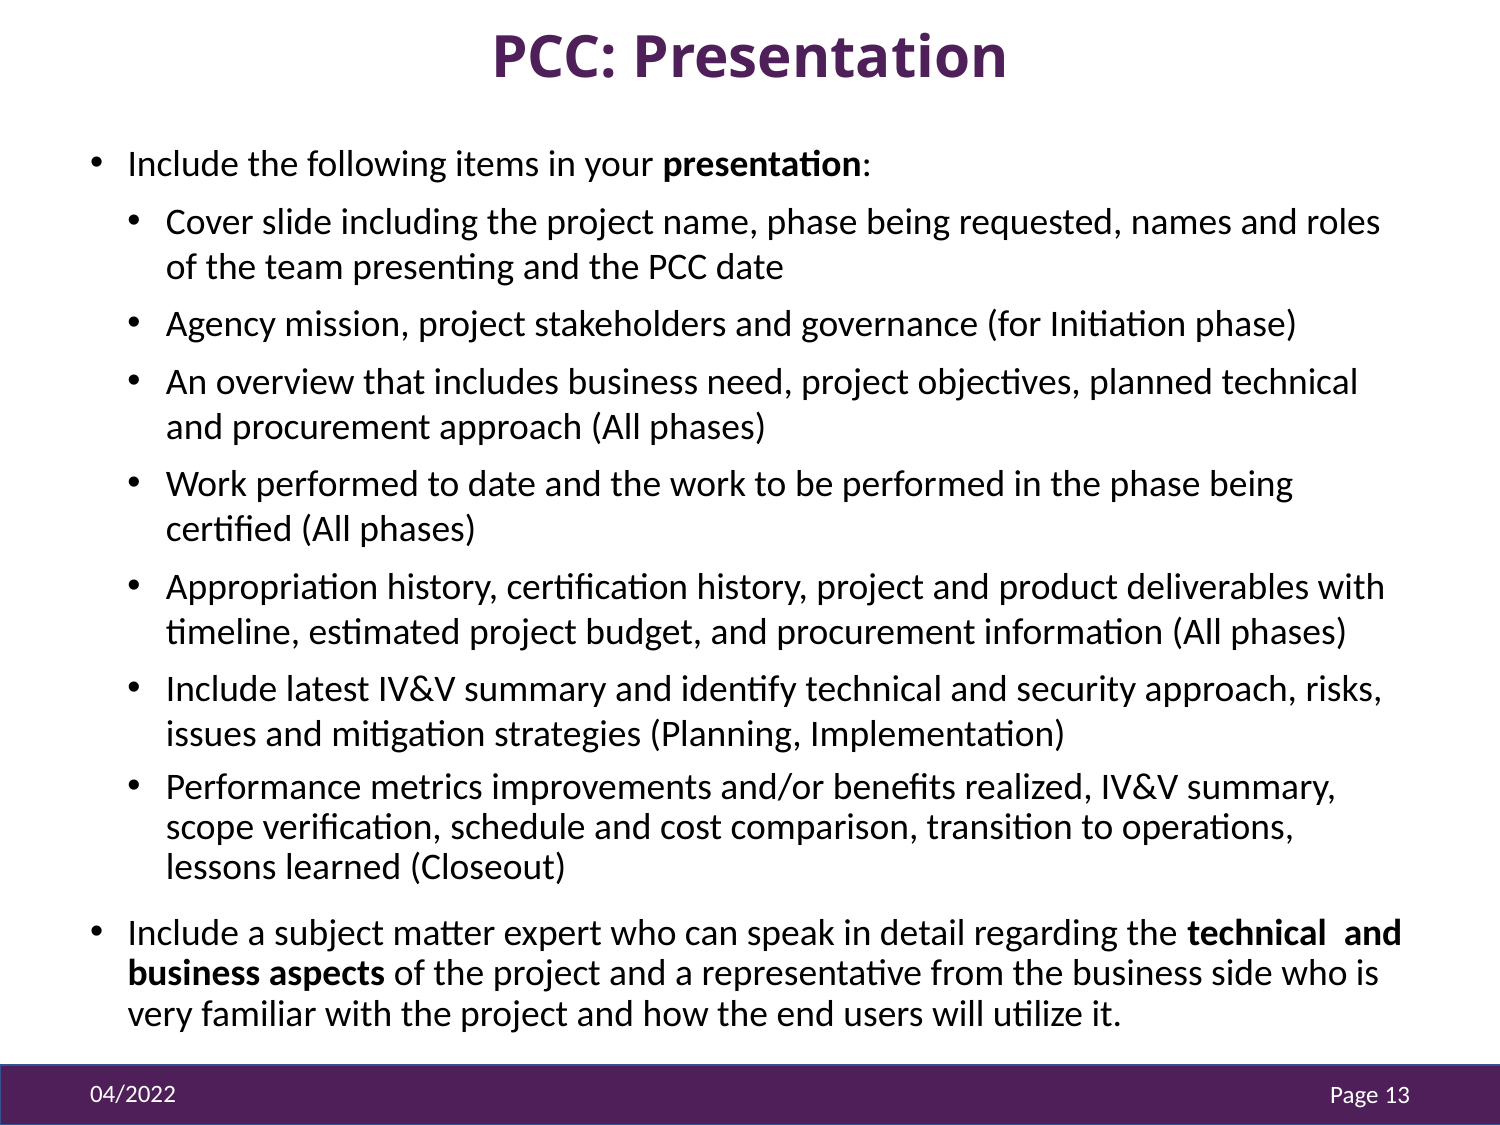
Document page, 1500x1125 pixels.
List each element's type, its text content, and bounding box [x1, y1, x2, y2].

title PCC: Presentation [75, 12, 1425, 105]
list Include the following items in your presentation: Cover slide including the project name, phase being requested, names and roles of the team presenting and the PCC date Agency mission, project stakeholders and governance (for Initiation phase) An overview that includes business need, project objectives, planned technical and procurement approach (All phases) Work performed to date and the work to be performed in the phase being certified (All phases) Appropriation history, certification history, project and product deliverables with timeline, estimated project budget, and procurement information (All phases) Include latest IV&V summary and identify technical and security approach, risks, issues and mitigation strategies (Planning, Implementation) Performance metrics improvements and/or benefits realized, IV&V summary, scope verification, schedule and cost comparison, transition to operations, lessons learned (Closeout) Include a subject matter expert who can speak in detail regarding the technical and business aspects of the project and a representative from the business side who is very familiar with the project and how the end users will utilize it. [75, 131, 1425, 979]
slide_number Page 13 [1074, 1063, 1425, 1124]
slide_number 04/2022 [75, 1062, 425, 1123]
